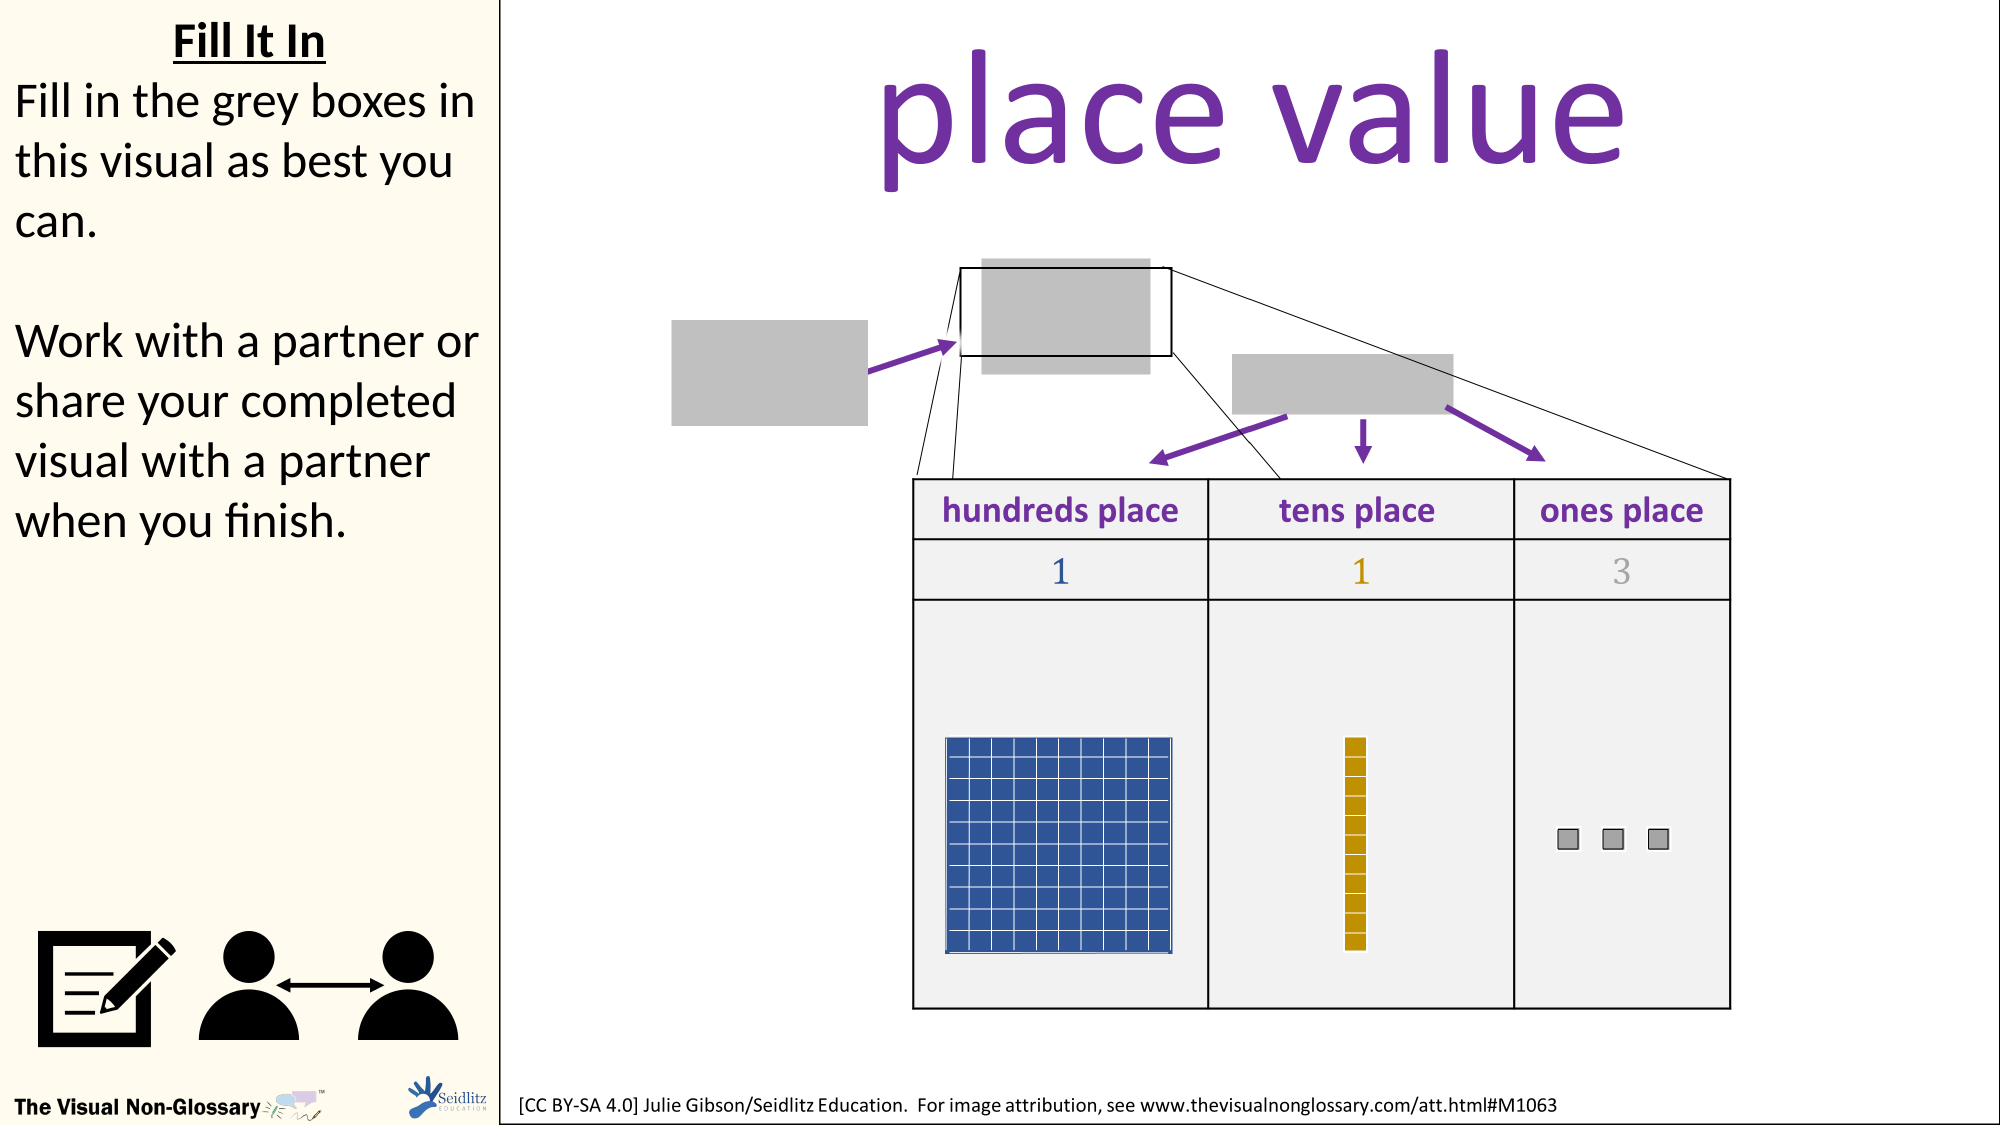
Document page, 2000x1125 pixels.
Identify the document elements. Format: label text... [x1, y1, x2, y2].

picture [403, 1073, 495, 1125]
text_box Fill It In [158, 0, 341, 59]
picture [38, 920, 176, 1058]
picture [499, 0, 2000, 1125]
picture [0, 1084, 328, 1125]
text_box Fill in the grey boxes in this visual as best you can. Work with a partner or share your completed visual with a partner when you finish. [0, 59, 494, 555]
picture [194, 931, 463, 1040]
